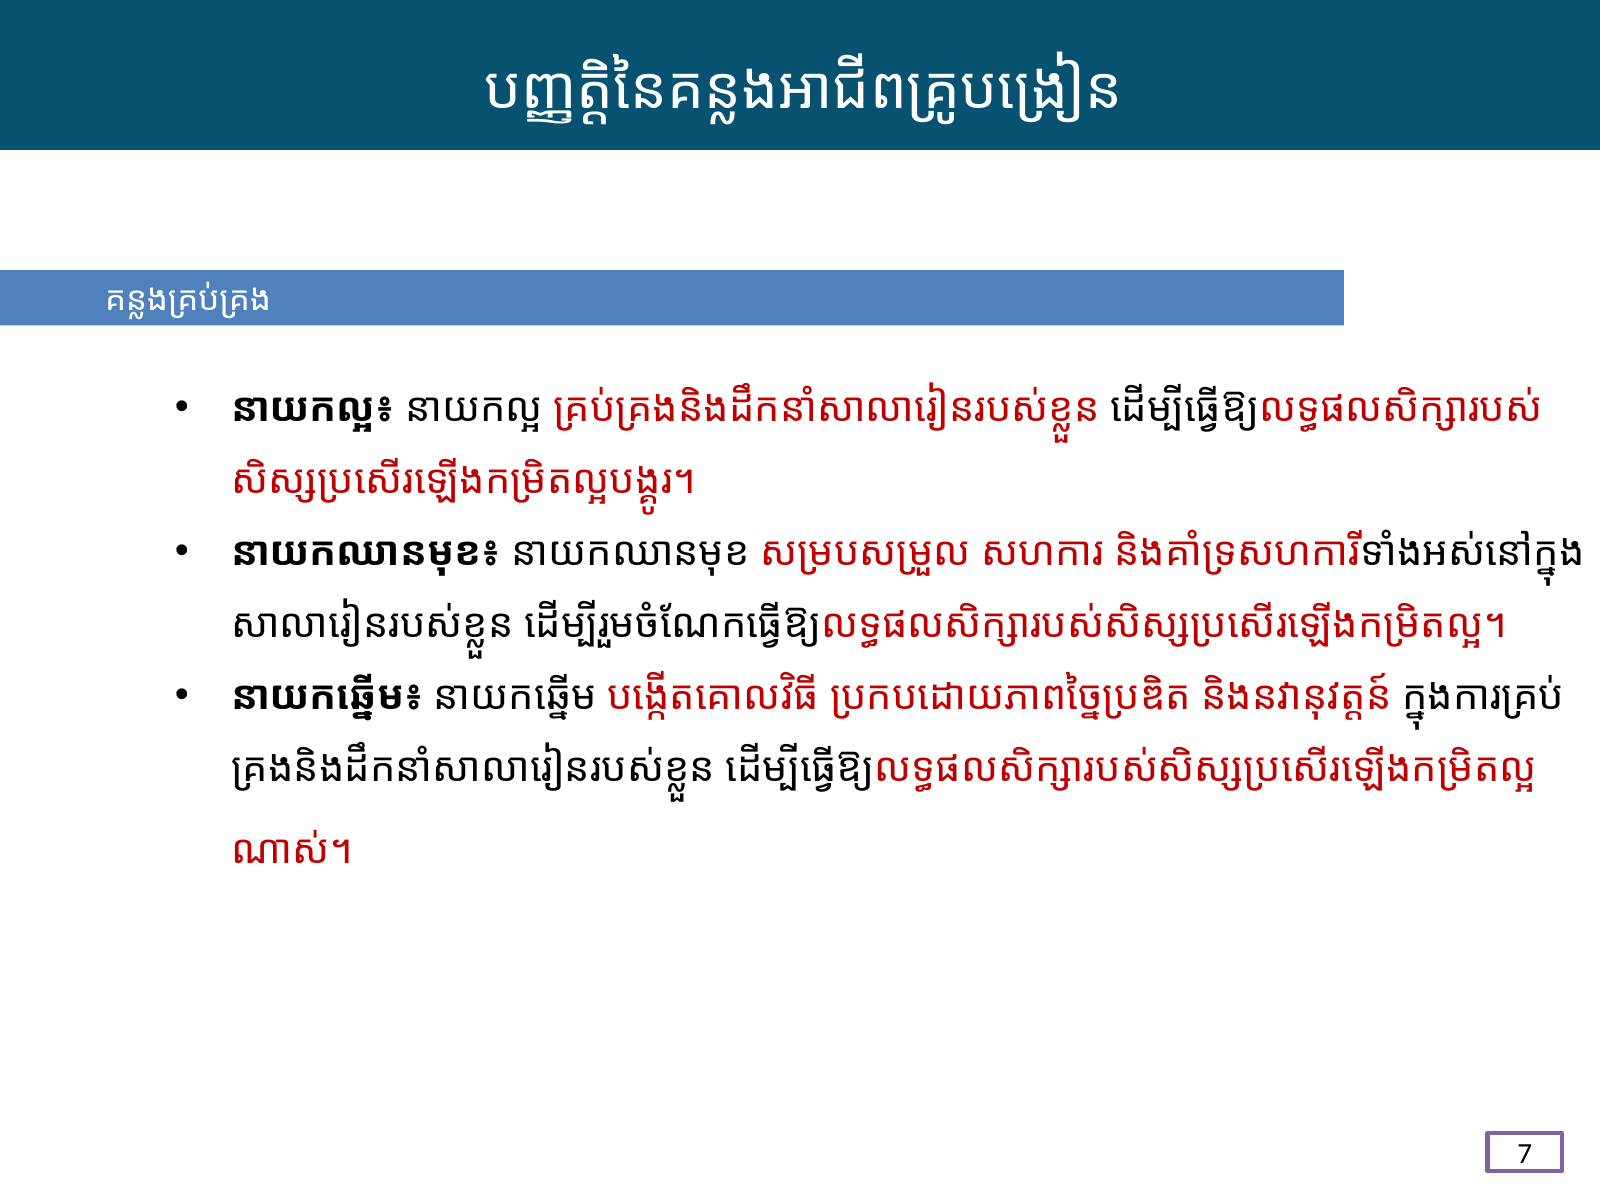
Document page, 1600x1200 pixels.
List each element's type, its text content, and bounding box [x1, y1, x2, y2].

list គន្លងគ្រប់គ្រង [0, 270, 1344, 326]
list នាយក​ល្អ៖ នាយកល្អ គ្រប់គ្រងនិងដឹកនាំសាលារៀន​របស់ខ្លួន ដើម្បីធ្វើឱ្យ​លទ្ធផលសិក្សារបស់សិស្សប្រសើរឡើងកម្រិតល្អបង្គូរ។ នាយកឈានមុខ៖ នាយកឈានមុខ សម្របសម្រួល សហការ និងគាំទ្រសហការីទាំងអស់នៅក្នុងសាលារៀនរបស់ខ្លួន ដើម្បីរួមចំណែកធ្វើឱ្យលទ្ធផលសិក្សារបស់សិស្ស​ប្រសើរឡើងកម្រិតល្អ។ នាយកឆ្នើម៖ នាយកឆ្នើម បង្កើតគោលវិធី ប្រកបដោយភាពច្នៃប្រឌិត និងនវានុវត្តន៍ ក្នុងការគ្រប់​គ្រងនិងដឹកនាំ​សាលារៀនរបស់ខ្លួន ដើម្បីធ្វើឱ្យលទ្ធផលសិក្សារបស់សិស្សប្រសើរឡើងកម្រិតល្អណាស់។ [159, 349, 1600, 985]
text_box 7 [1485, 1131, 1564, 1173]
text_box បញ្ញត្តិនៃគន្លងអាជីពគ្រូបង្រៀន [3, 50, 1600, 121]
text_box [0, 0, 1600, 152]
